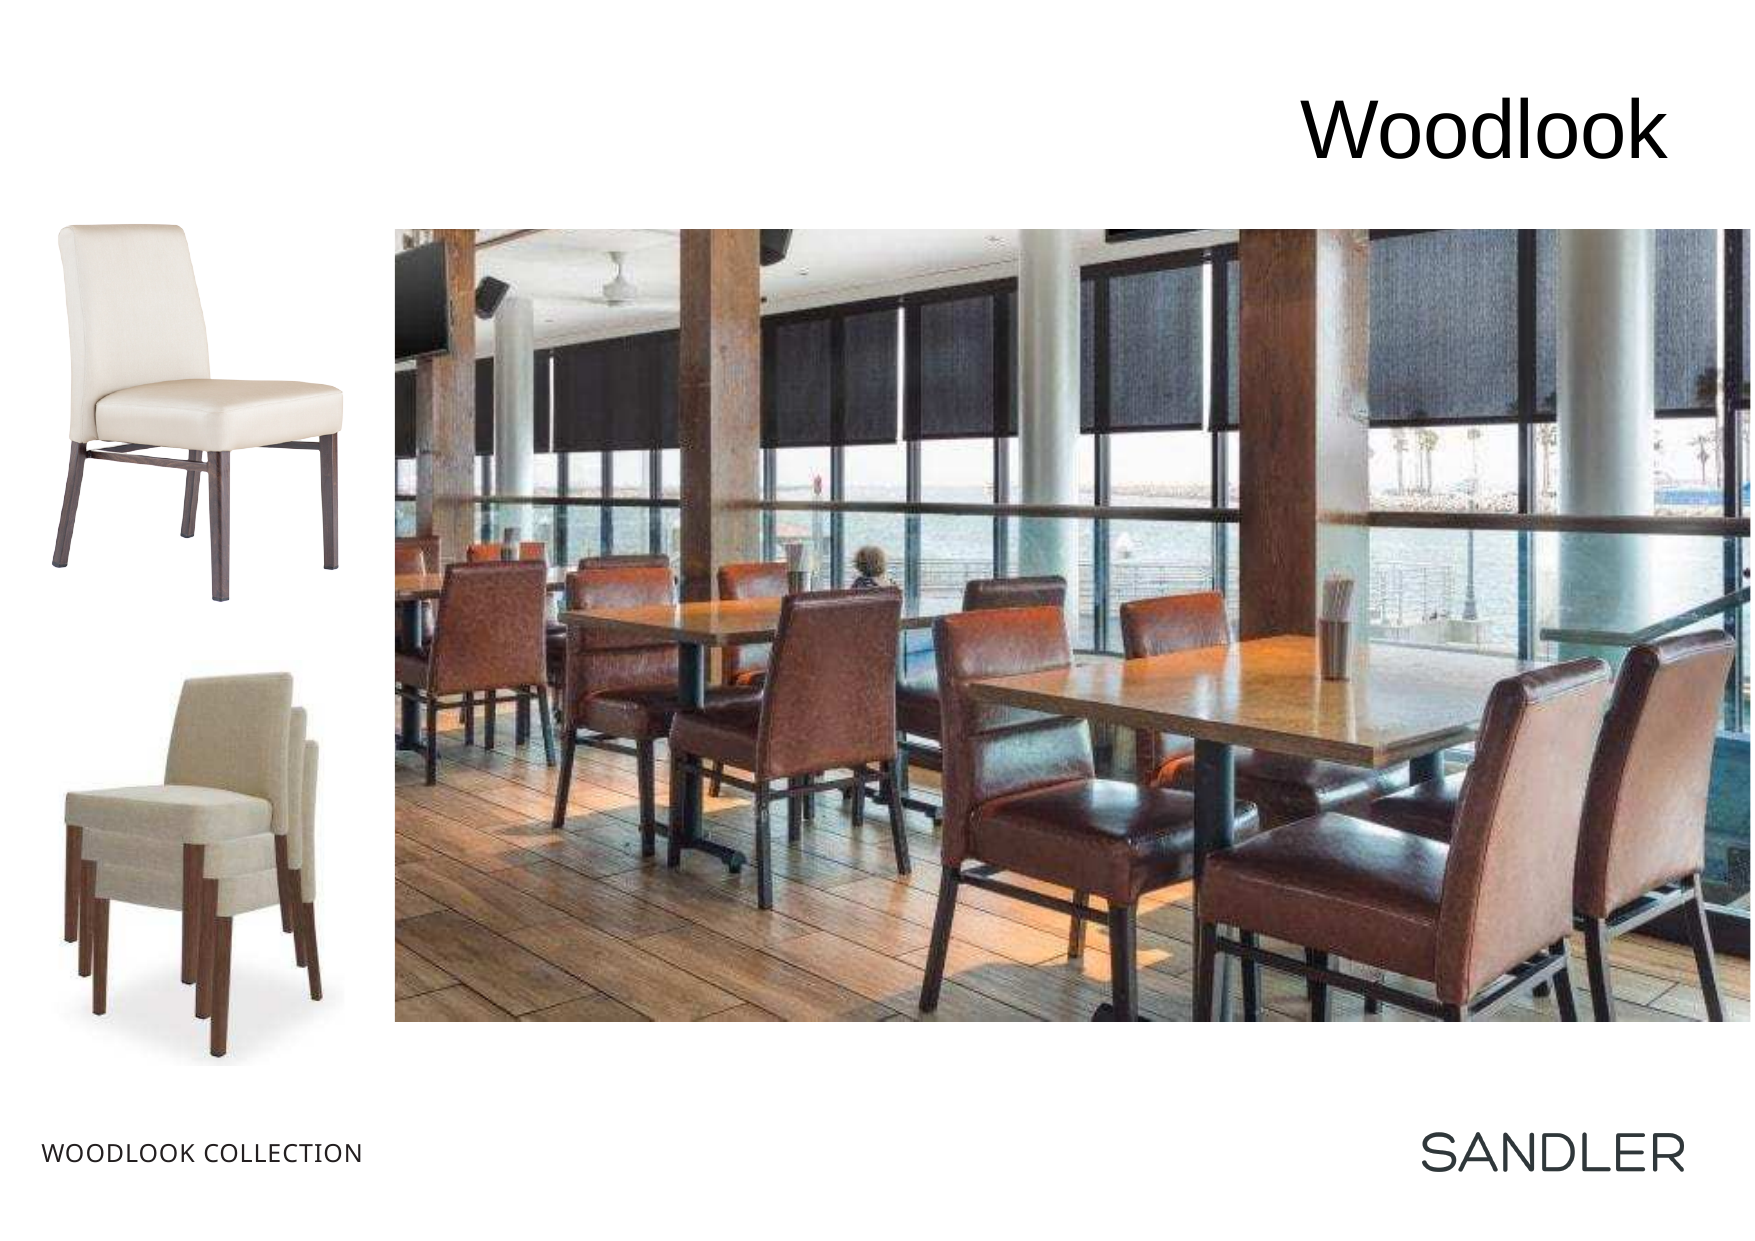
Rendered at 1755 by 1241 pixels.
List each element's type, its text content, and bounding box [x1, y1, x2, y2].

picture [1422, 1132, 1684, 1172]
picture [40, 660, 345, 1066]
picture [0, 207, 1751, 1035]
text_box Woodlook [1233, 67, 1684, 183]
text_box WOODLOOK COLLECTION [39, 1135, 450, 1168]
